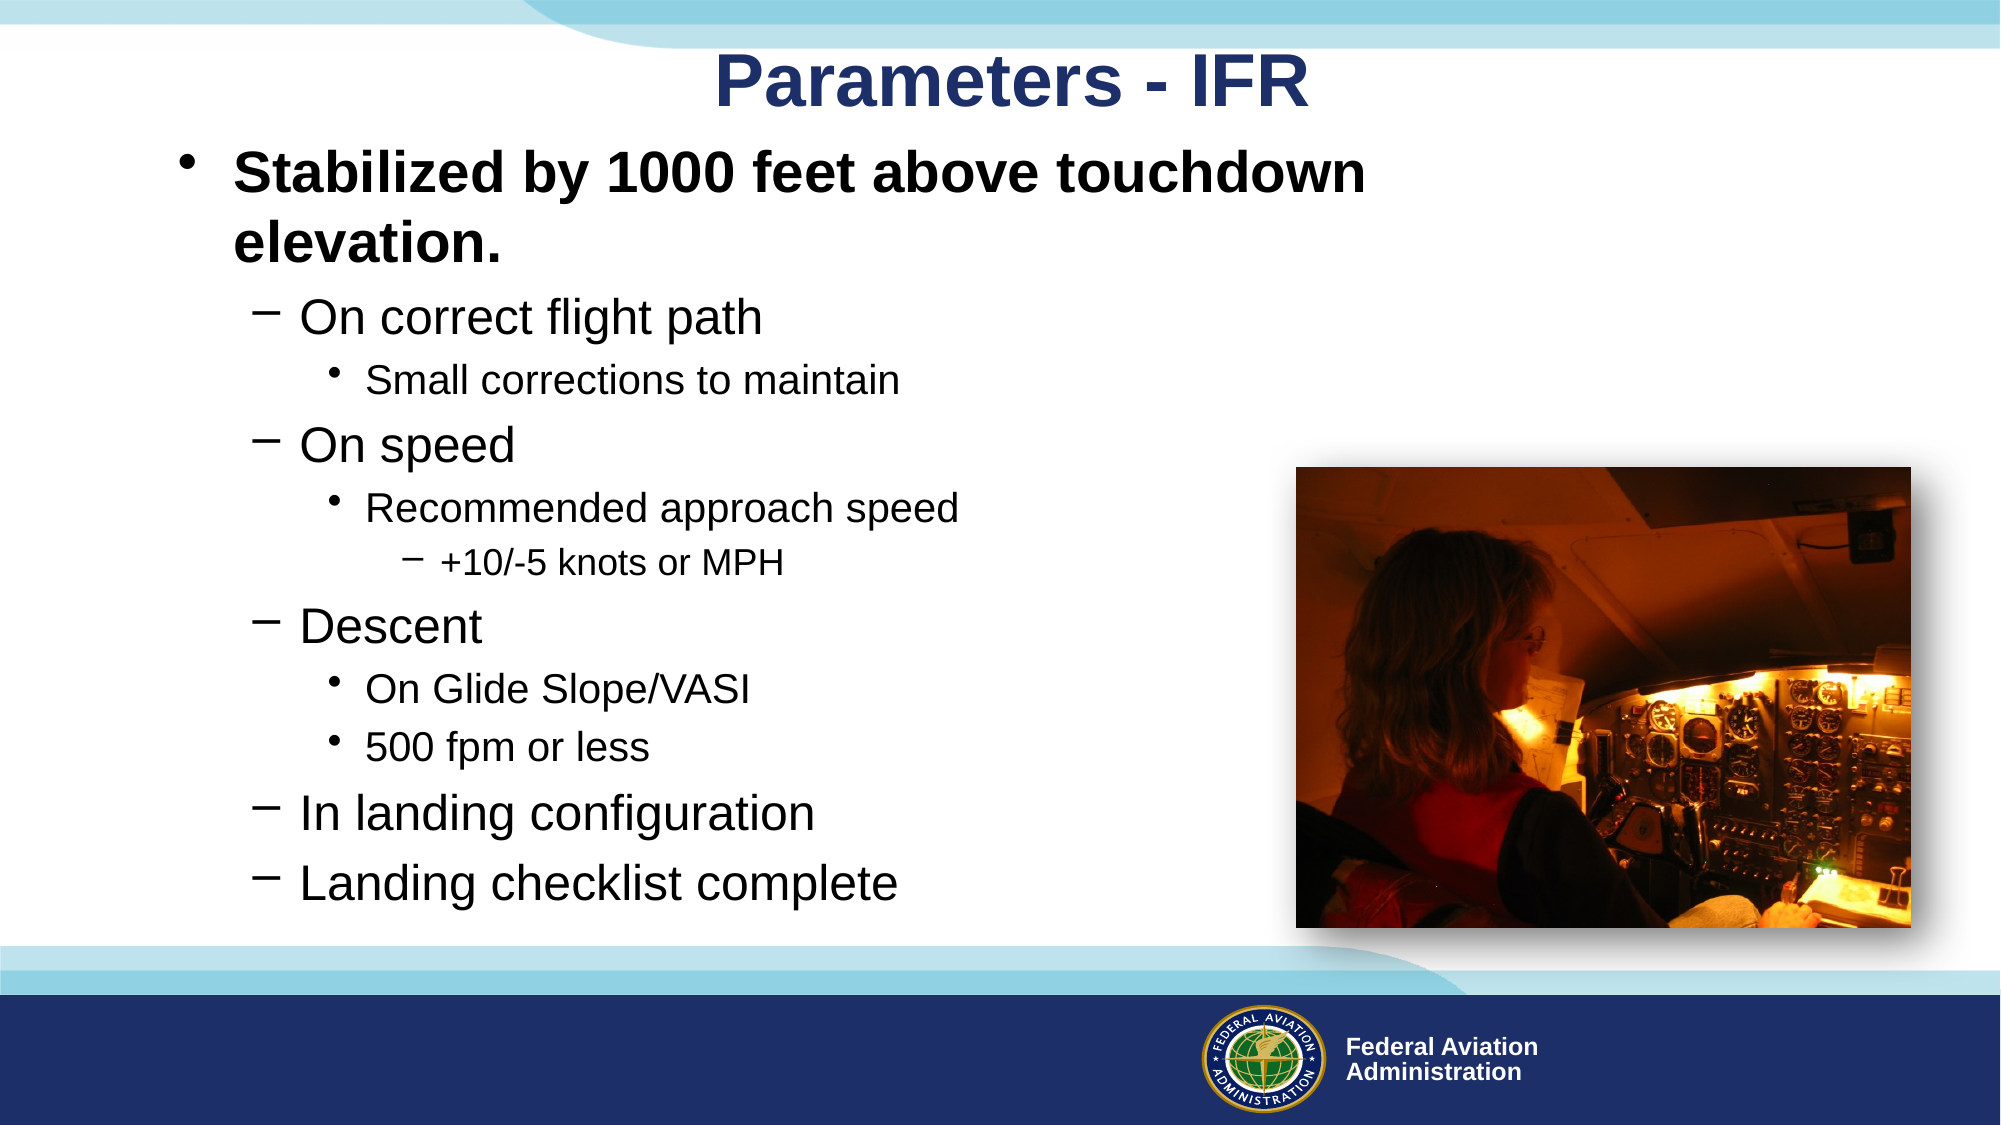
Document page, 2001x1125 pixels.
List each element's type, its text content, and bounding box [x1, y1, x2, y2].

picture [1296, 466, 1911, 928]
picture [0, 0, 1999, 50]
title Parameters - IFR [86, 26, 1940, 127]
picture [0, 945, 2000, 995]
list Stabilized by 1000 feet above touchdown elevation. On correct flight path Small corrections to maintain On speed Recommended approach speed +10/-5 knots or MPH Descent On Glide Slope/VASI 500 fpm or less In landing configuration Landing checklist complete [162, 126, 1484, 930]
